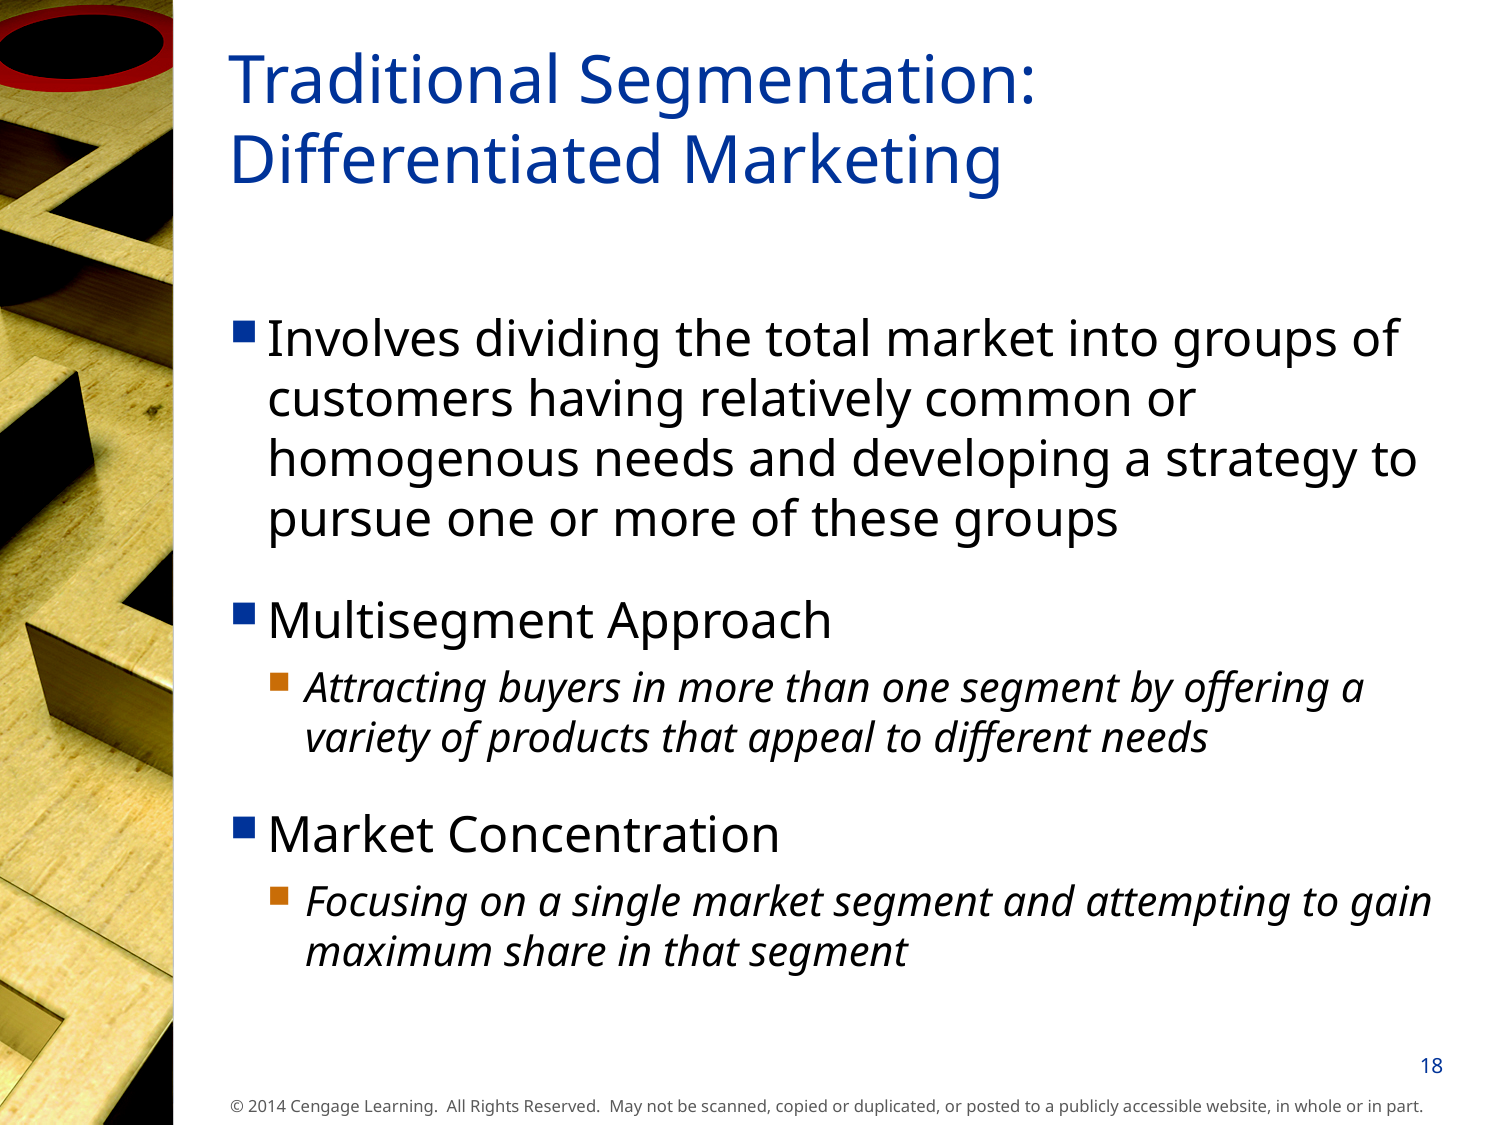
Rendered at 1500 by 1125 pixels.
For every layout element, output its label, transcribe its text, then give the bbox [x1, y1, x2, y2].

slide_number 18 [1386, 1037, 1478, 1097]
title Traditional Segmentation: Differentiated Marketing [213, 29, 1454, 213]
picture [0, 0, 174, 1125]
list Involves dividing the total market into groups of customers having relatively common or homogenous needs and developing a strategy to pursue one or more of these groups Multisegment Approach Attracting buyers in more than one segment by offering a variety of products that appeal to different needs Market Concentration Focusing on a single market segment and attempting to gain maximum share in that segment [215, 212, 1478, 981]
